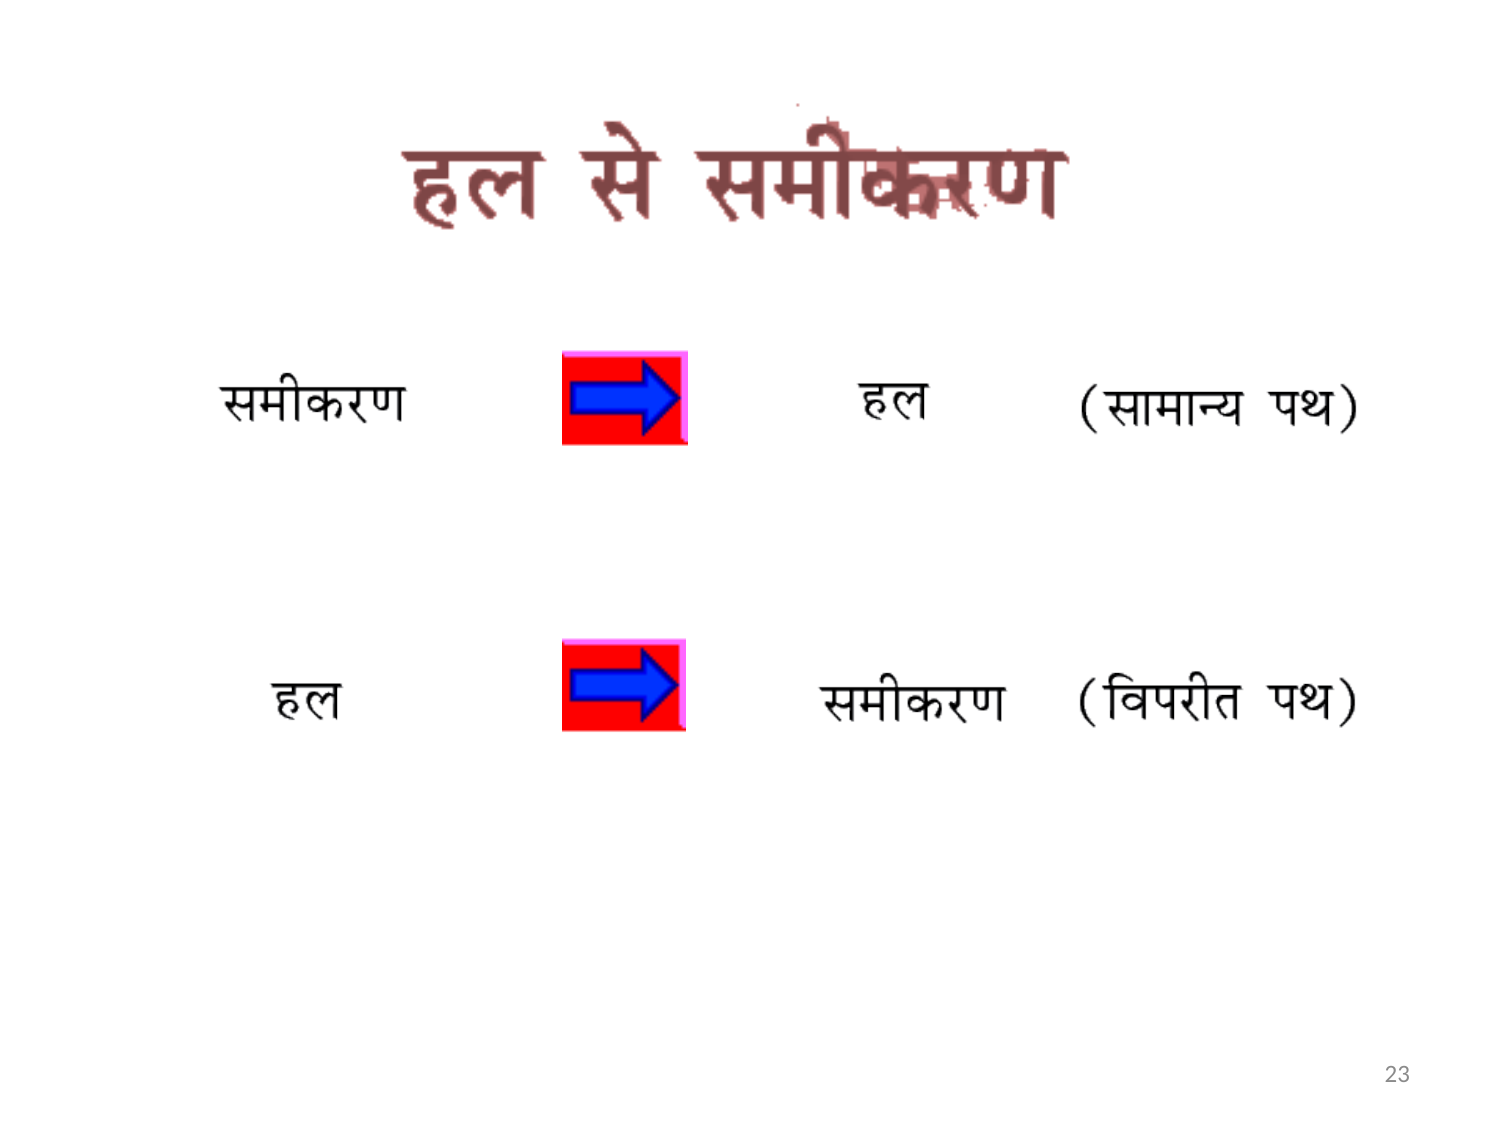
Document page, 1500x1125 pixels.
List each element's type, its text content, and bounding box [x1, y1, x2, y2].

picture [1074, 362, 1373, 448]
picture [562, 349, 688, 452]
picture [262, 674, 377, 734]
picture [362, 87, 1086, 301]
picture [812, 662, 1063, 752]
picture [849, 374, 965, 434]
picture [1074, 662, 1360, 751]
slide_number 23 [1074, 1042, 1425, 1103]
picture [212, 362, 463, 452]
picture [562, 637, 687, 738]
